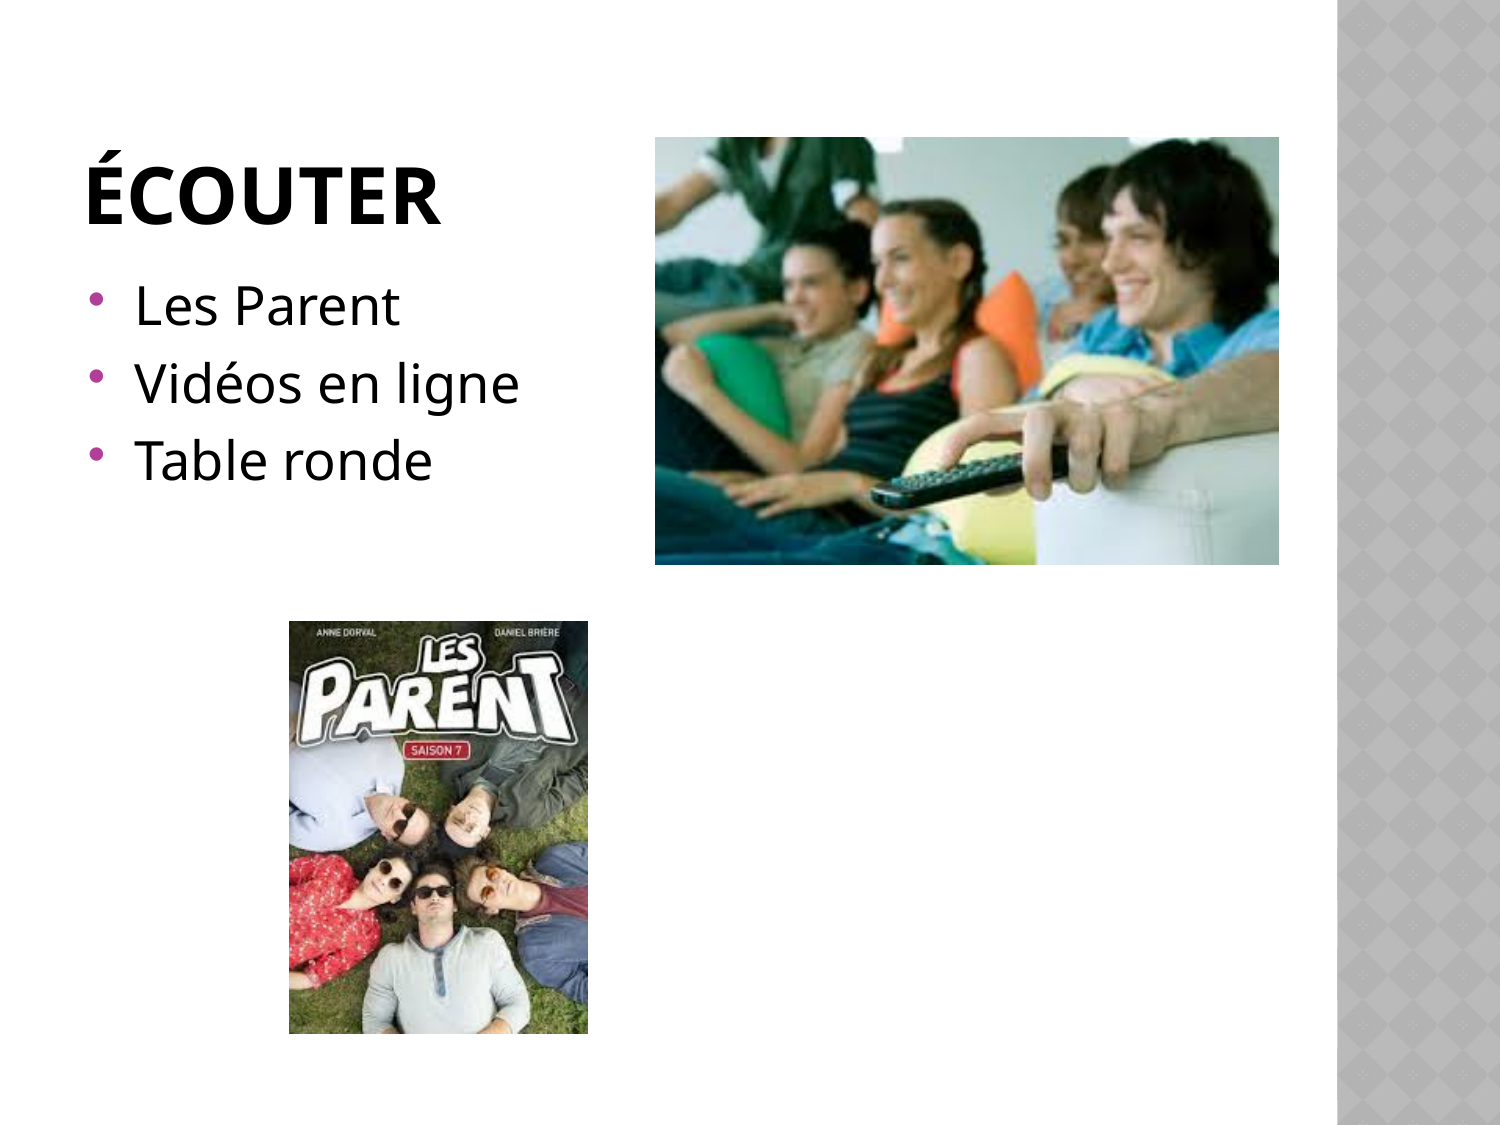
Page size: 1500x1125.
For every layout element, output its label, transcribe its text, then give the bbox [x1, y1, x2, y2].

picture [655, 136, 1279, 566]
list Les Parent Vidéos en ligne Table ronde [75, 264, 1263, 1059]
picture [288, 621, 589, 1035]
title Écouter [75, 52, 1263, 240]
picture [655, 545, 691, 551]
picture [666, 554, 690, 558]
